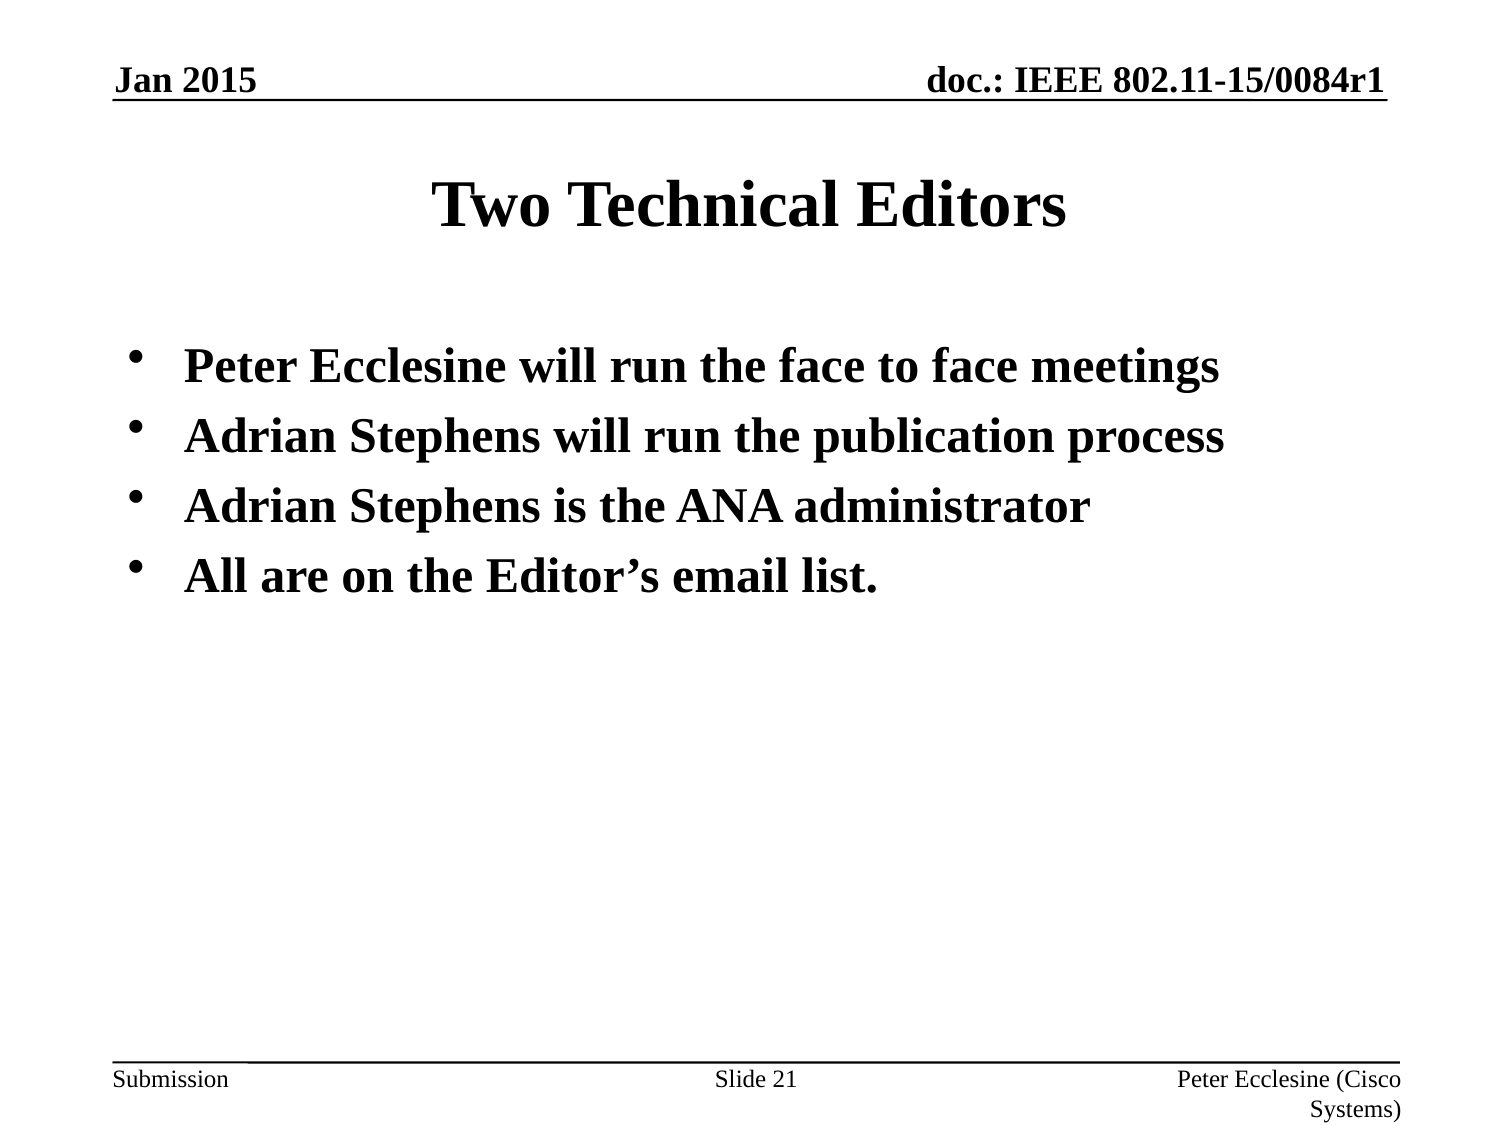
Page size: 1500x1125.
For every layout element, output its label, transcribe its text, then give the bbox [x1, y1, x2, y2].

slide_number Slide 21 [712, 1061, 800, 1093]
list Peter Ecclesine will run the face to face meetings Adrian Stephens will run the publication process Adrian Stephens is the ANA administrator All are on the Editor’s email list. [112, 324, 1388, 1001]
footer Peter Ecclesine (Cisco Systems) [1164, 1061, 1402, 1093]
title Two Technical Editors [112, 112, 1388, 288]
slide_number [114, 54, 272, 101]
